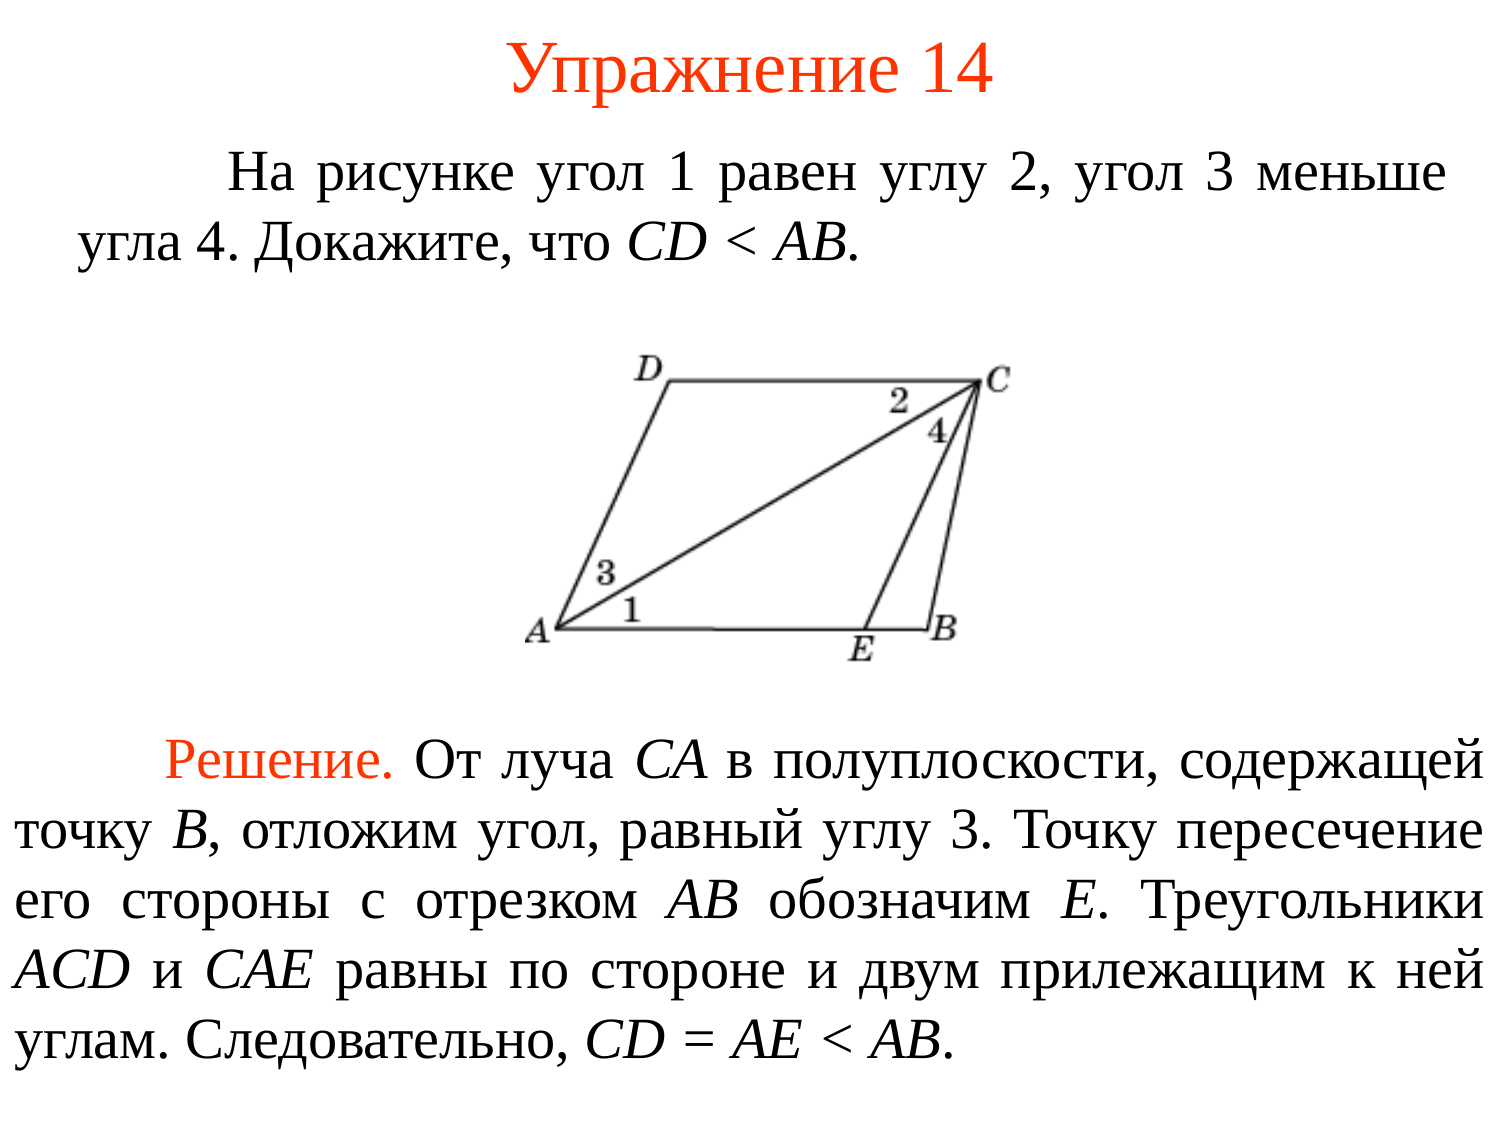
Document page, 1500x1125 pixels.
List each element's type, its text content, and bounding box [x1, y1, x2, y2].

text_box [0, 349, 1500, 1079]
text_box На рисунке угол 1 равен углу 2, угол 3 меньше угла 4. Докажите, что CD < AB. [62, 124, 1463, 280]
title Упражнение 14 [112, 24, 1388, 100]
